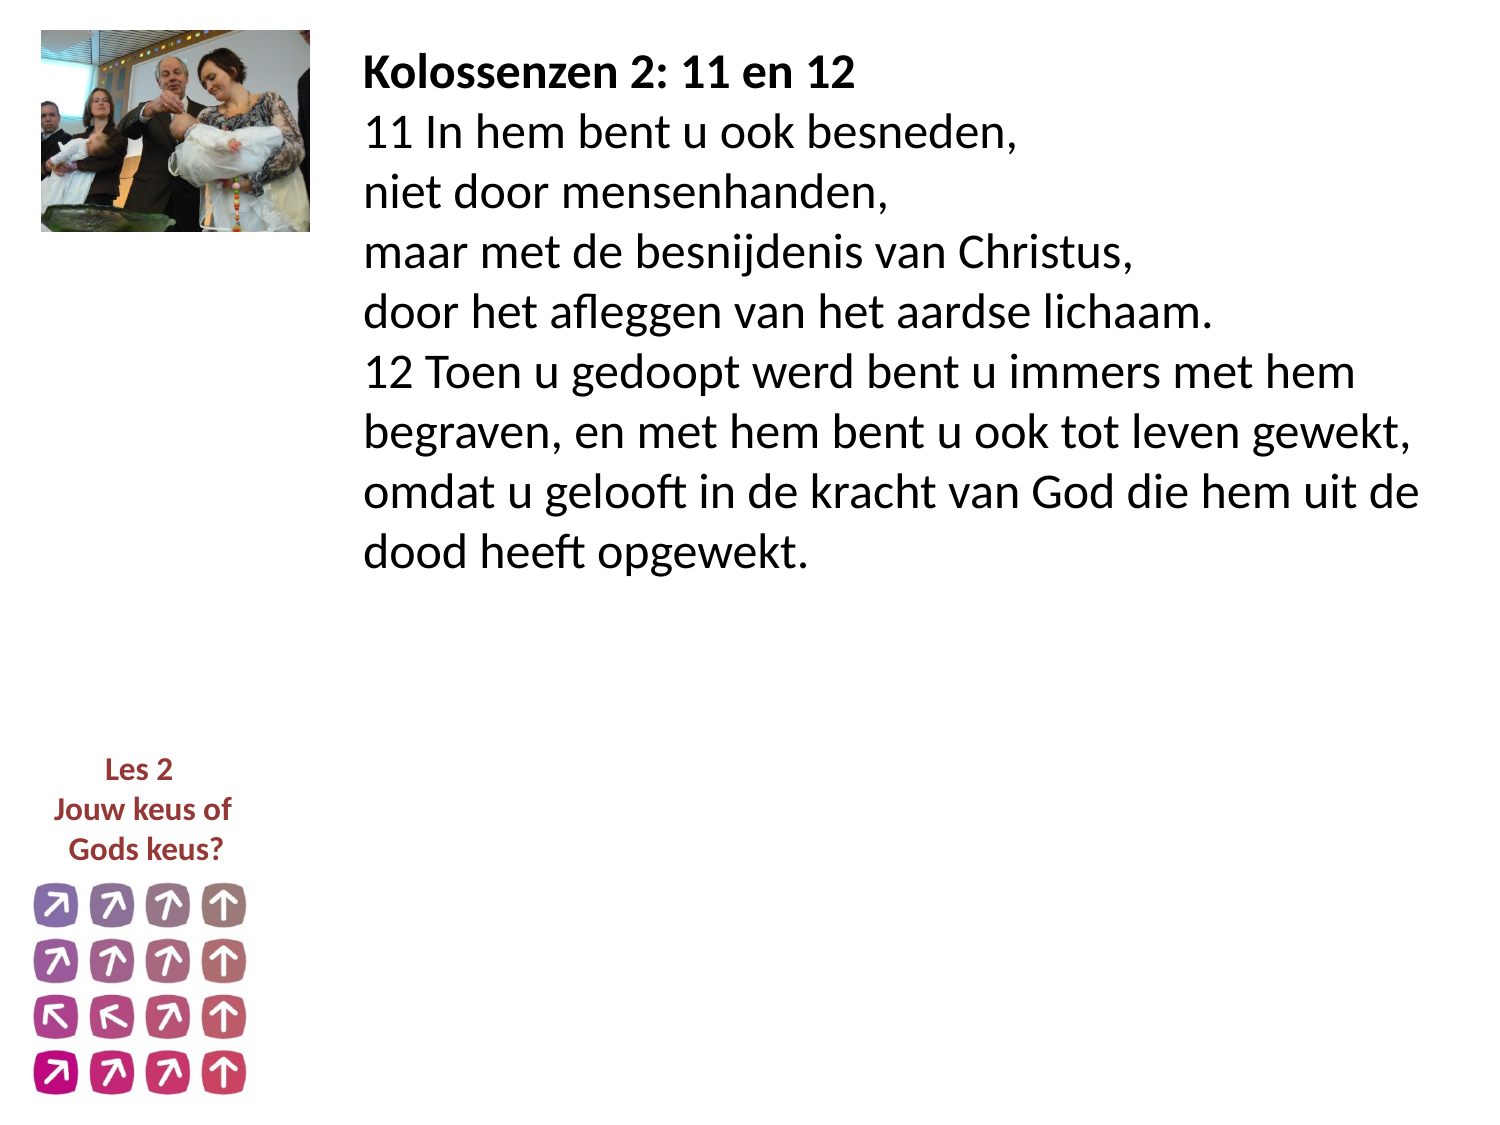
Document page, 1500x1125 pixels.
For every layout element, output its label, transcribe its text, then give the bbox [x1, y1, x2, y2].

picture [40, 30, 310, 232]
text_box Kolossenzen 2: 11 en 12 11 In hem bent u ook besneden, niet door mensenhanden, maar met de besnijdenis van Christus, door het afleggen van het aardse lichaam. 12 Toen u gedoopt werd bent u immers met hem begraven, en met hem bent u ook tot leven gewekt, omdat u gelooft in de kracht van God die hem uit de dood heeft opgewekt. [348, 31, 1447, 836]
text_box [0, 739, 294, 1102]
